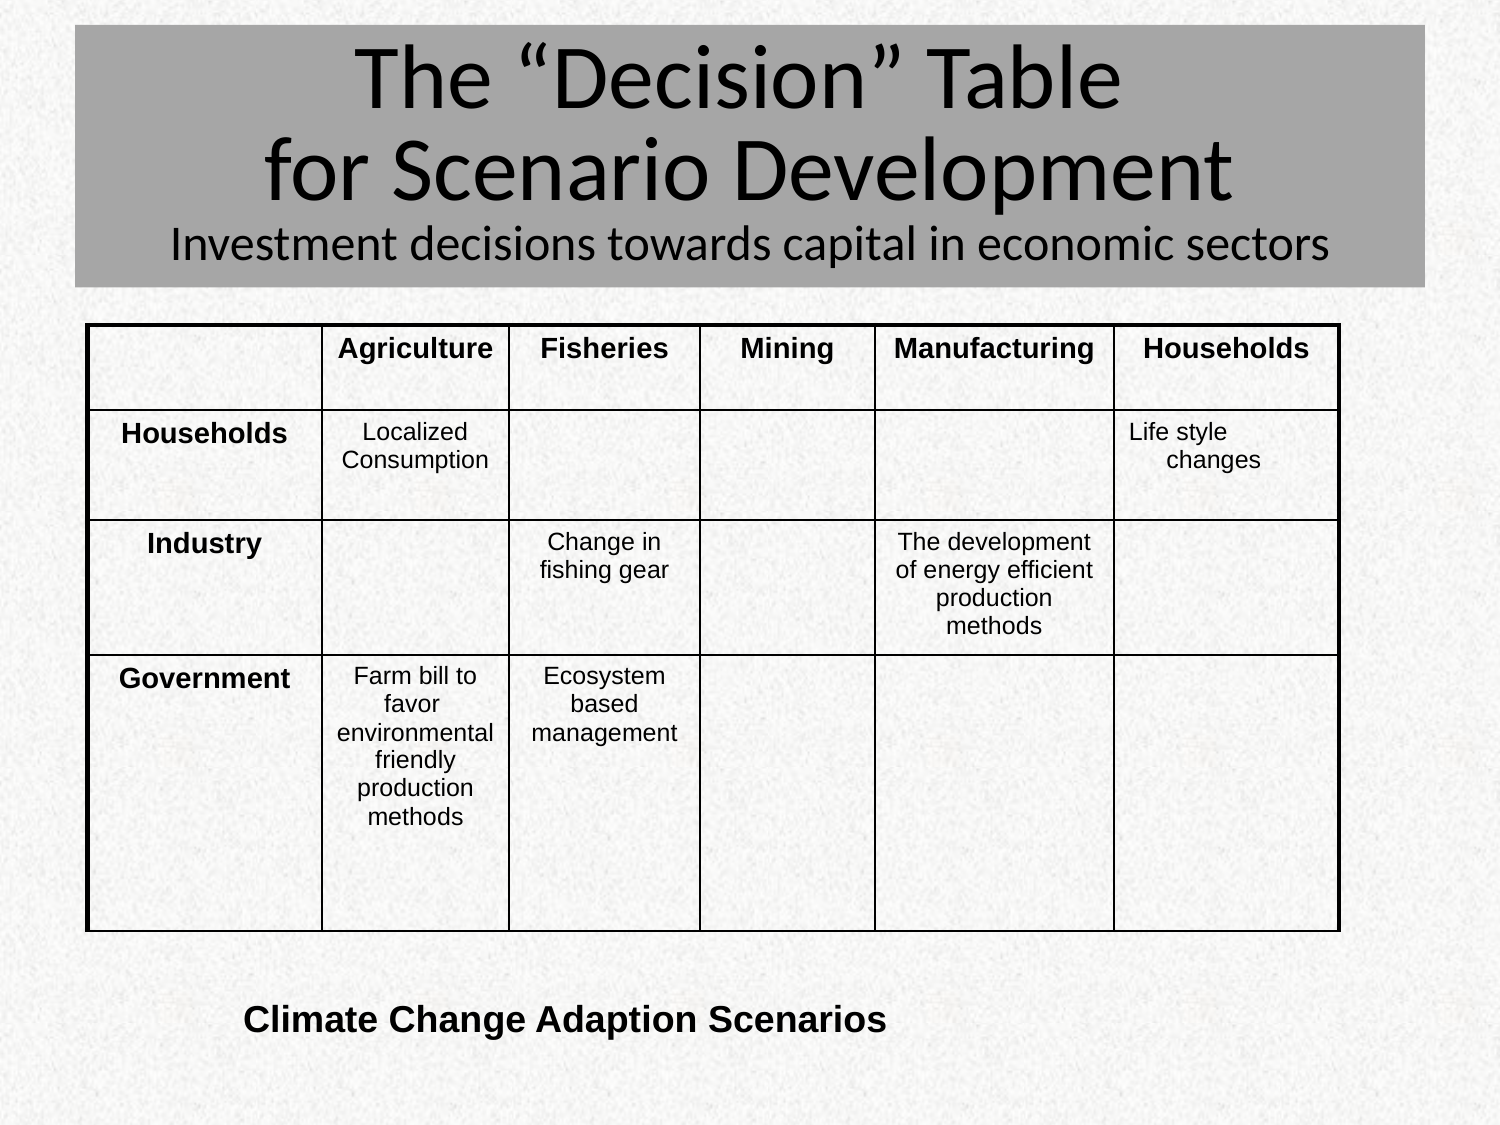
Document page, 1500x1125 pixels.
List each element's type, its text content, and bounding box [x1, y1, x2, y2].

table_cell The development of energy efficient production methods [876, 521, 1113, 654]
title The “Decision” Table for Scenario Development Investment decisions towards capital in economic sectors [75, 24, 1425, 288]
table_cell [1115, 521, 1337, 654]
table_cell Households [90, 411, 321, 519]
table_header Households [1115, 327, 1337, 409]
table_cell Farm bill to favor environmental friendly production methods [323, 656, 508, 930]
table_header Manufacturing [876, 327, 1113, 409]
table_cell [323, 521, 508, 654]
table_cell [701, 656, 874, 930]
table_header [90, 327, 321, 409]
text_box Climate Change Adaption Scenarios [228, 987, 903, 1048]
table_header Mining [701, 327, 874, 409]
table_cell Life style changes [1115, 411, 1337, 519]
table_header Agriculture [323, 327, 508, 409]
table_cell Localized Consumption [323, 411, 508, 519]
table_cell Change in fishing gear [510, 521, 699, 654]
table_cell [701, 411, 874, 519]
table_cell [510, 411, 699, 519]
table_cell [701, 521, 874, 654]
table_cell Government [90, 656, 321, 930]
table_cell Ecosystem based management [510, 656, 699, 930]
table_cell Industry [90, 521, 321, 654]
table_cell [876, 656, 1113, 930]
table_cell [876, 411, 1113, 519]
table_cell [1115, 656, 1337, 930]
table_header Fisheries [510, 327, 699, 409]
